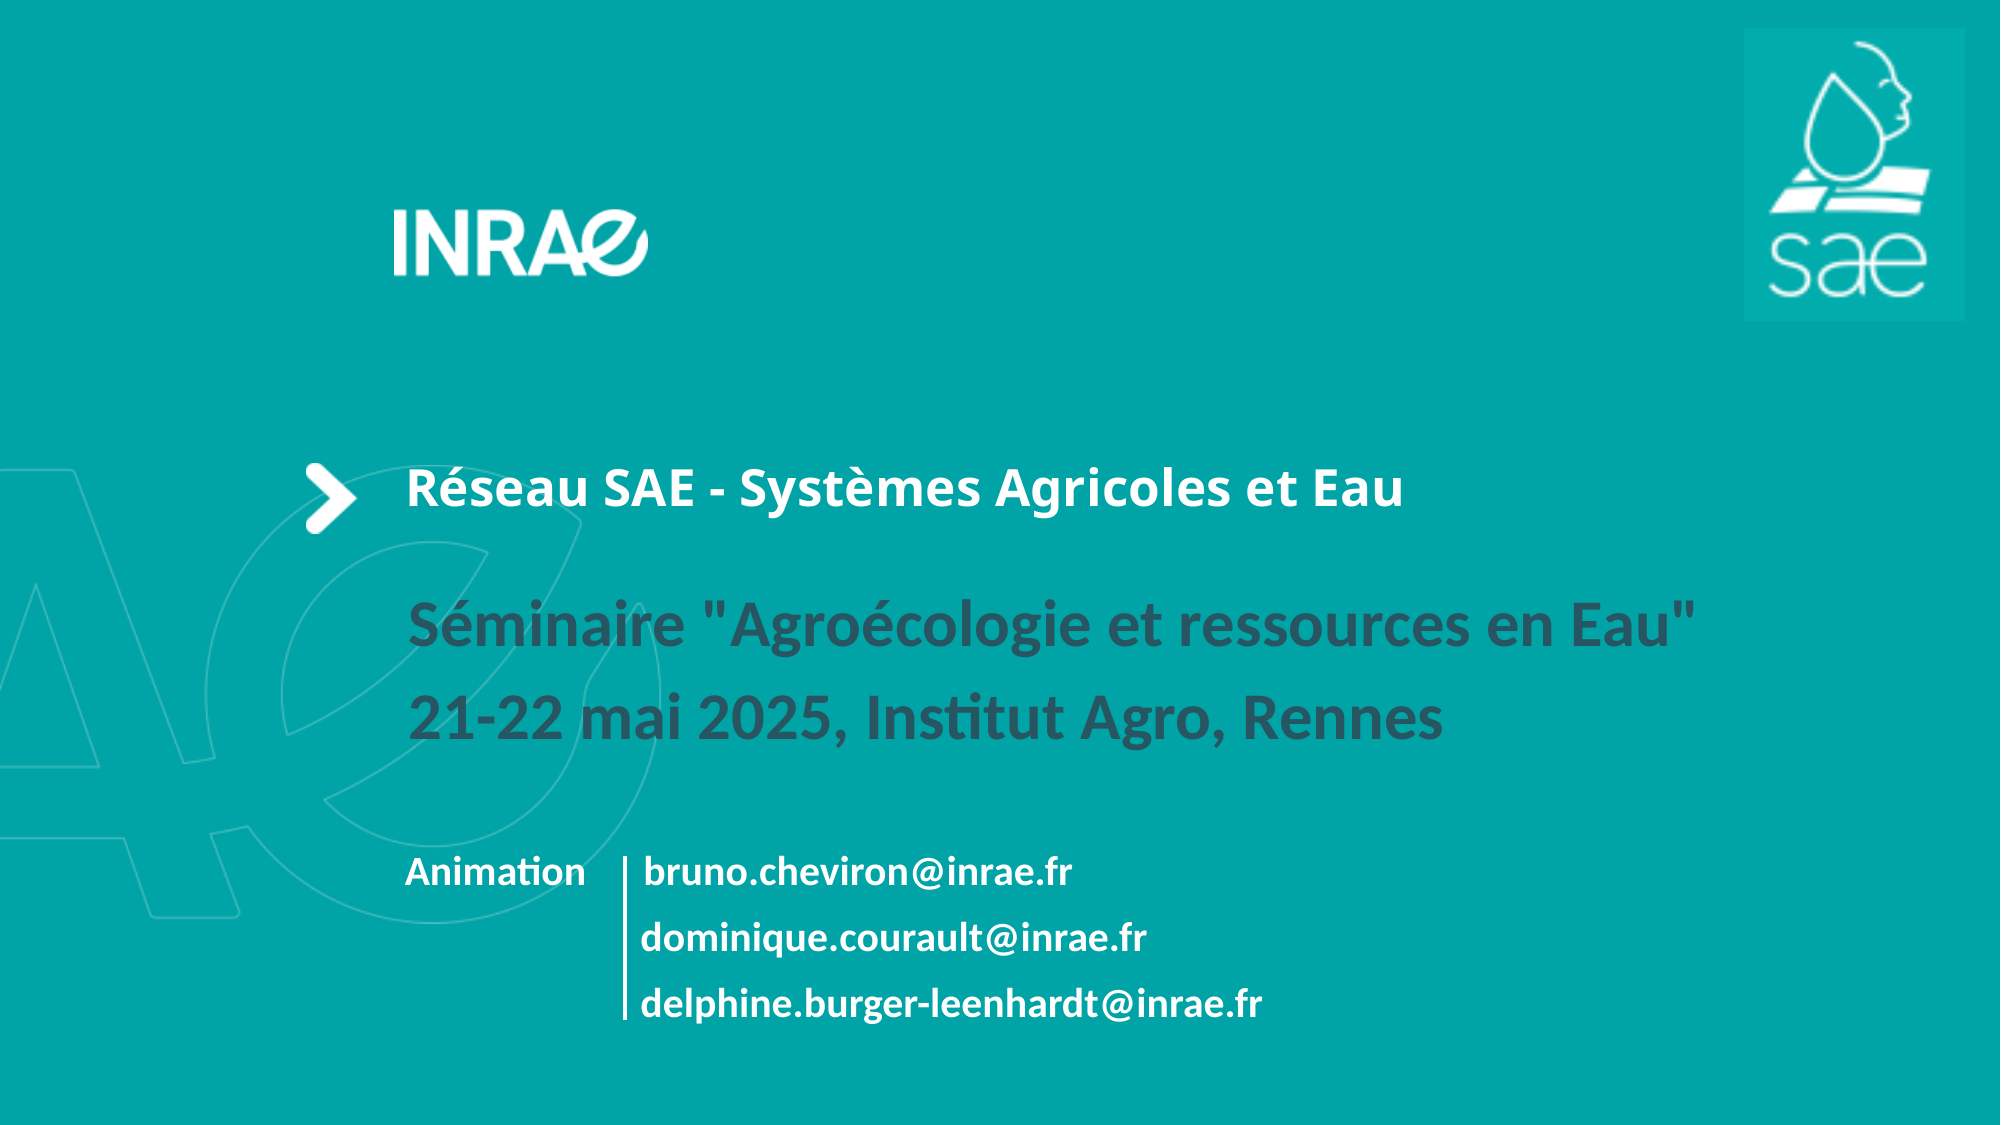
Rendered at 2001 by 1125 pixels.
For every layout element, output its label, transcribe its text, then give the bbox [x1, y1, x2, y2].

subtitle Séminaire "Agroécologie et ressources en Eau" 21-22 mai 2025, Institut Agro, Rennes [394, 581, 1836, 778]
text_box Animation bruno.cheviron@inrae.fr dominique.courault@inrae.fr delphine.burger-leenhardt@inrae.fr [380, 841, 1745, 1067]
title Réseau SAE - Systèmes Agricoles et Eau [394, 453, 1894, 571]
picture [0, 463, 669, 924]
picture [1744, 28, 1965, 321]
picture [394, 208, 648, 278]
